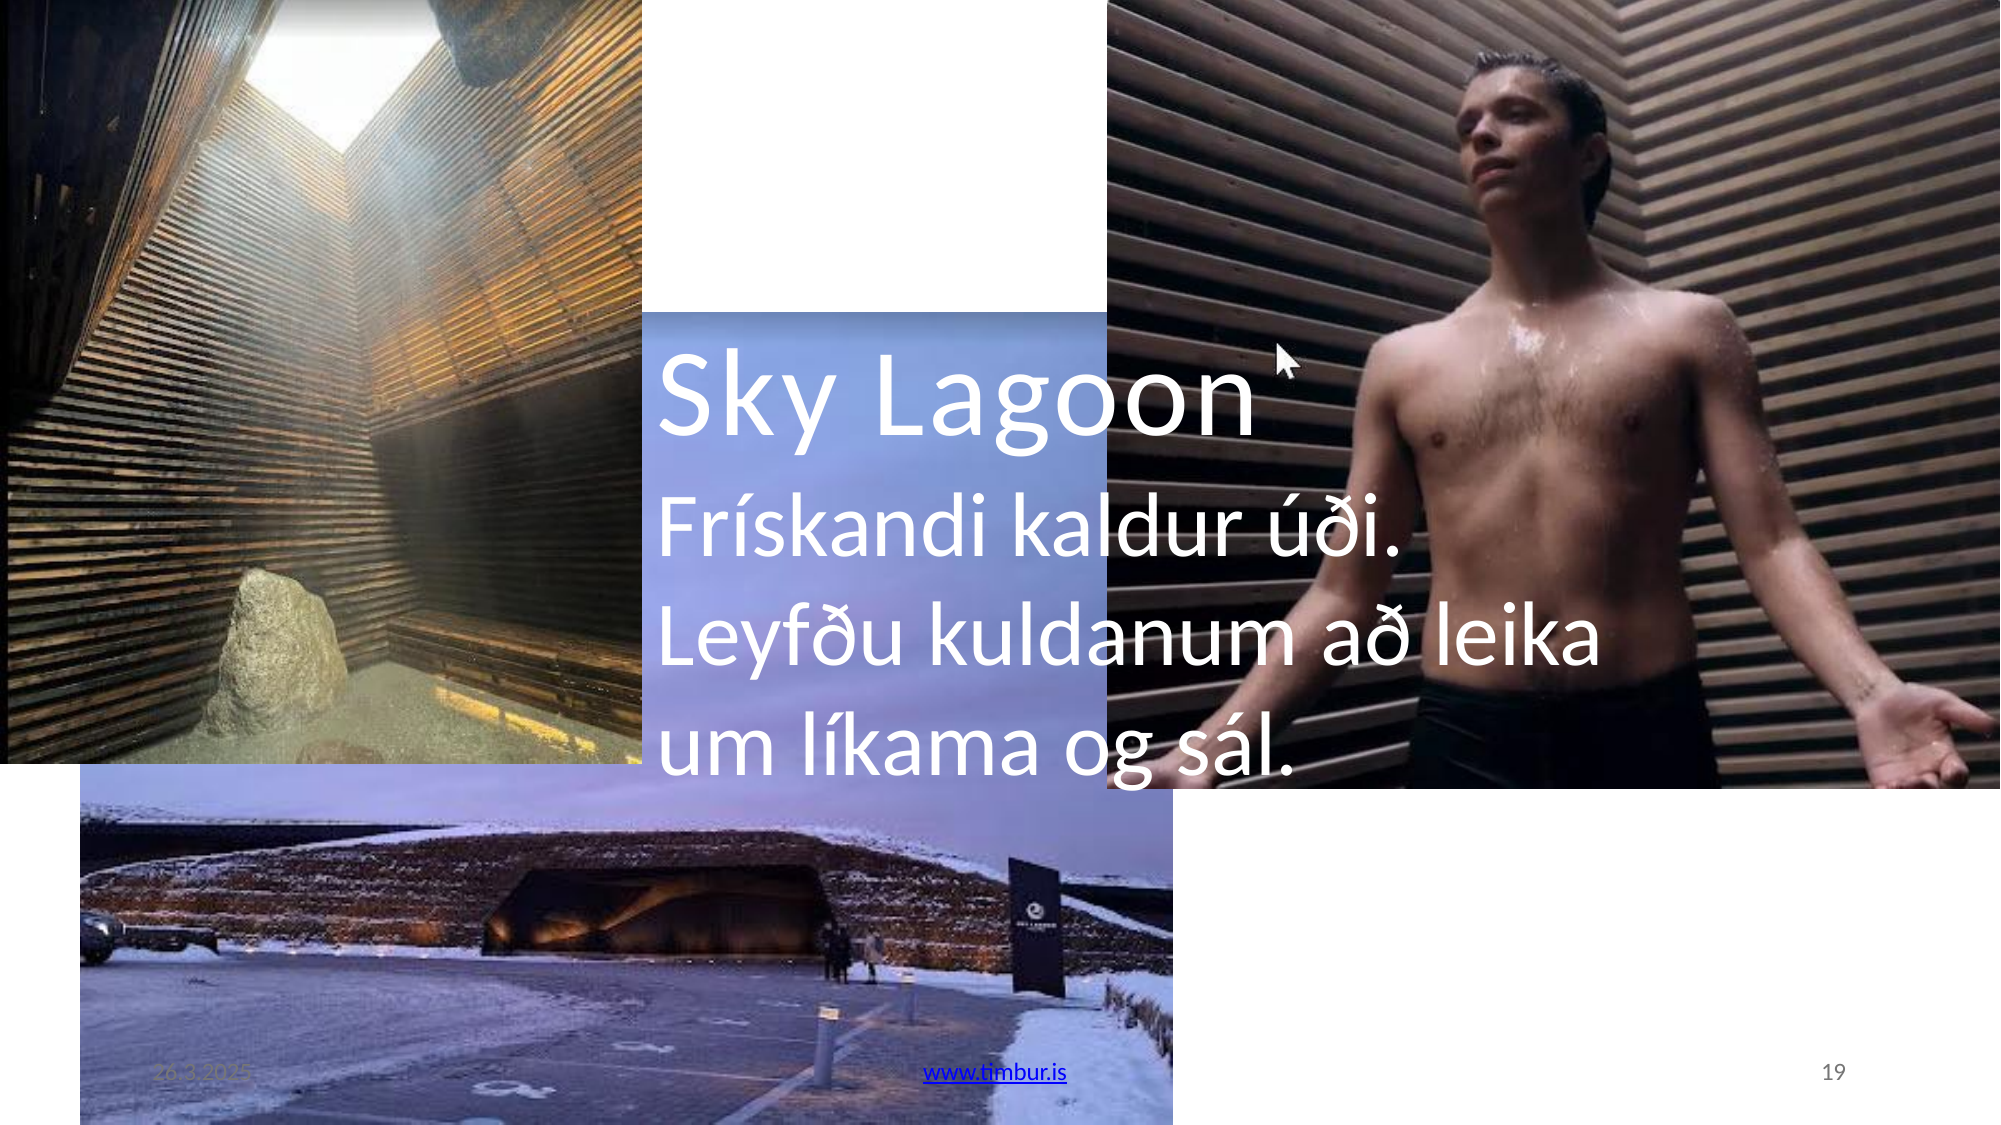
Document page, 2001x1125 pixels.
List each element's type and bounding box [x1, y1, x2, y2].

text_box [0, 0, 2000, 1125]
